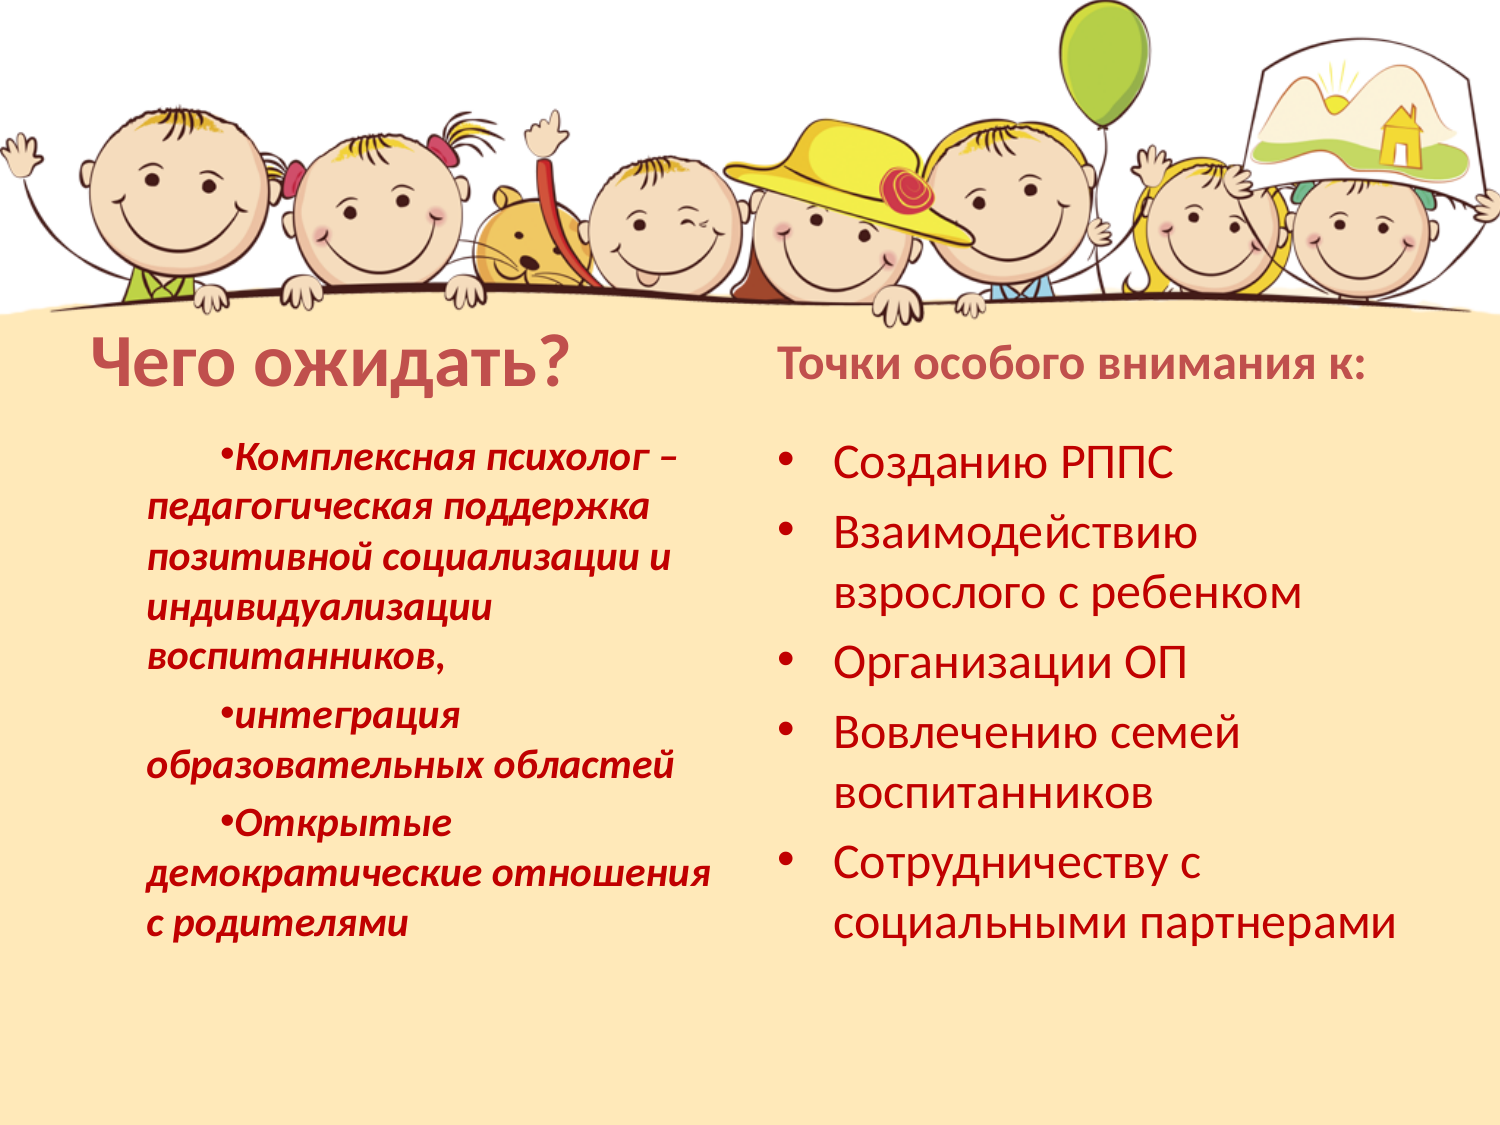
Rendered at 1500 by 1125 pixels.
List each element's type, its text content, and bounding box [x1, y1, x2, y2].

list Точки особого внимания к: [761, 113, 1426, 398]
list Созданию РППС Взаимодействию взрослого с ребенком Организации ОП Вовлечению семей воспитанников Сотрудничеству с социальными партнерами [761, 420, 1426, 1006]
list Чего ожидать? [74, 101, 738, 410]
picture [0, 0, 1500, 1125]
list Комплексная психолог – педагогическая поддержка позитивной социализации и индивидуализации воспитанников, интеграция образовательных областей Открытые демократические отношения с родителями [74, 420, 738, 1006]
